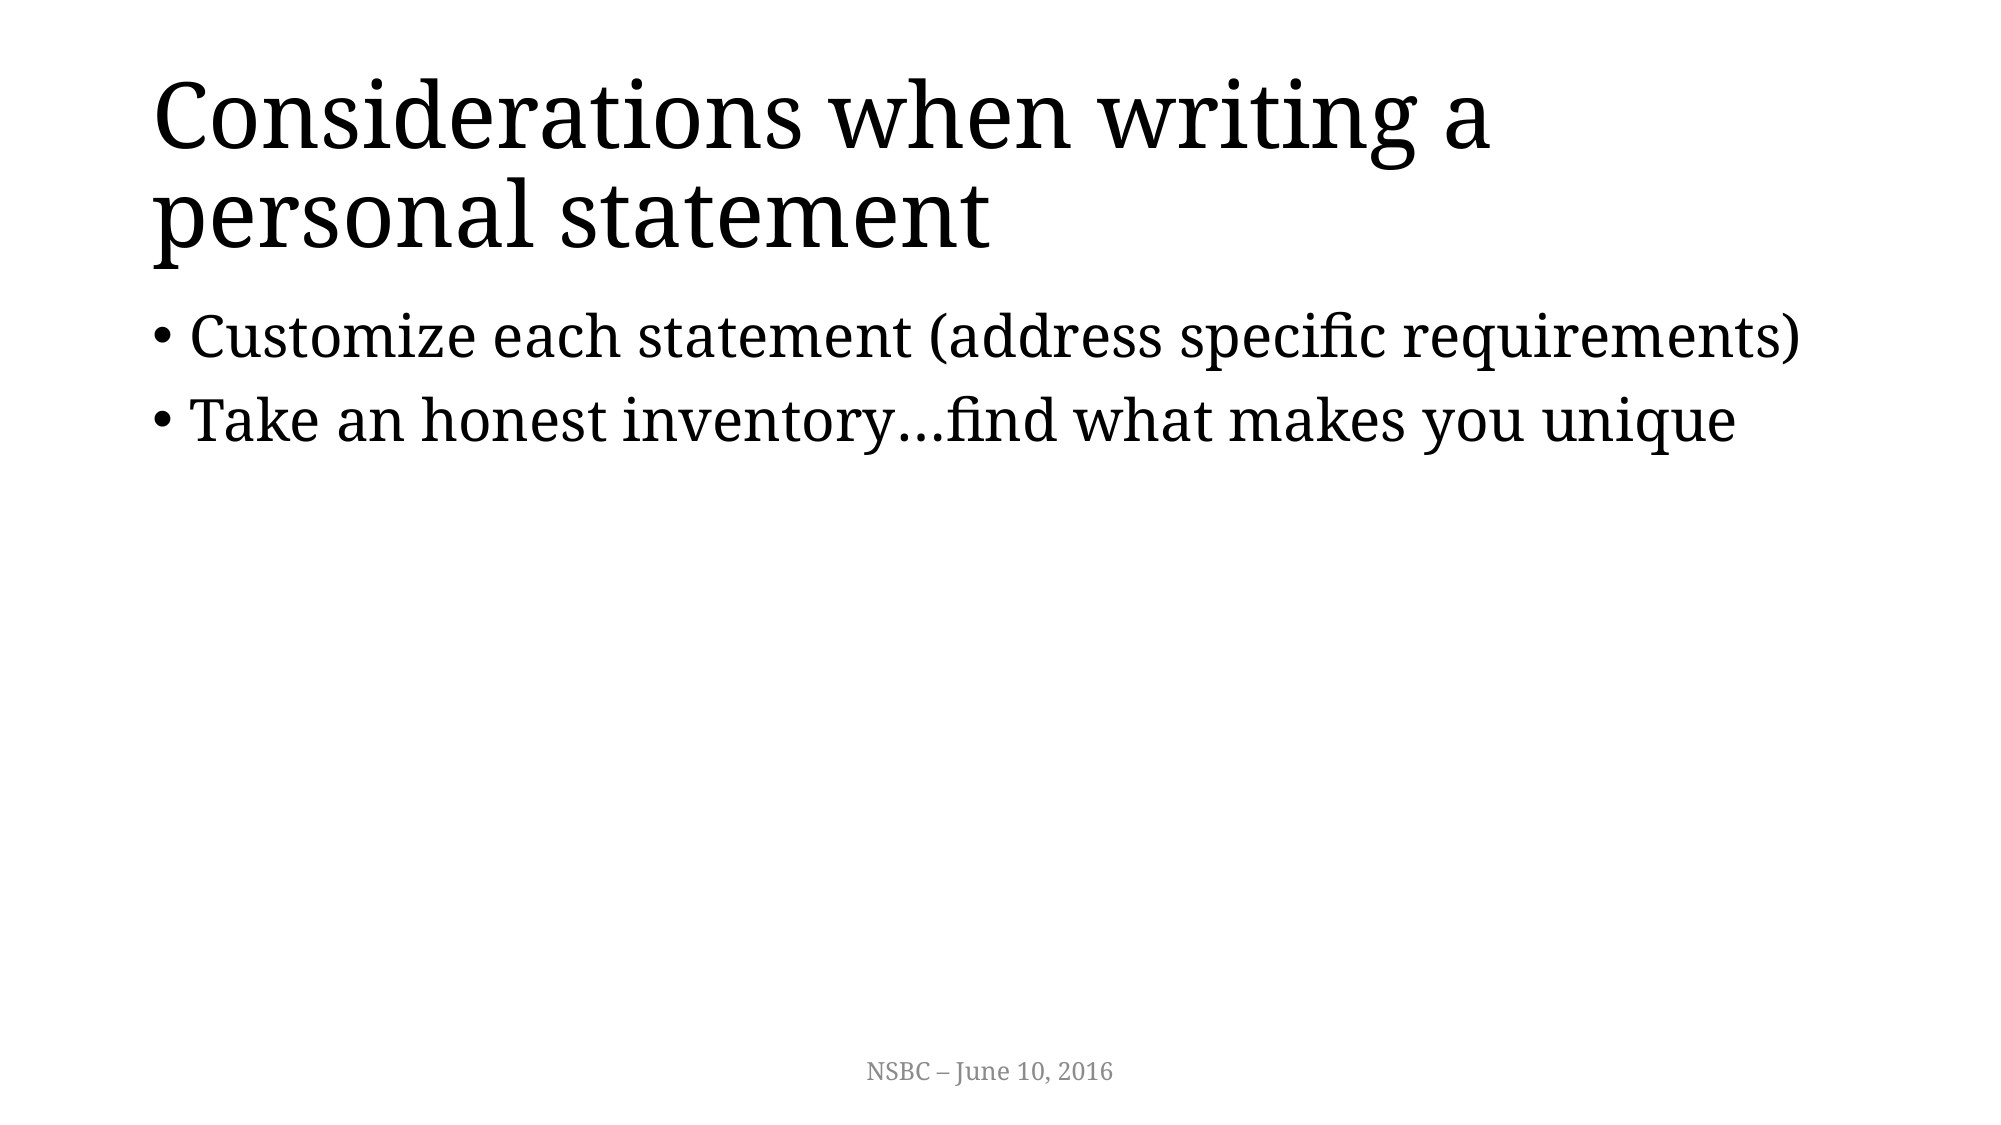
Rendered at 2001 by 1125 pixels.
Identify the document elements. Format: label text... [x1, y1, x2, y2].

list Customize each statement (address specific requirements) Take an honest inventory…find what makes you unique [137, 299, 1863, 1014]
title Considerations when writing a personal statement [137, 59, 1863, 278]
footer NSBC – June 10, 2016 [662, 1042, 1338, 1103]
